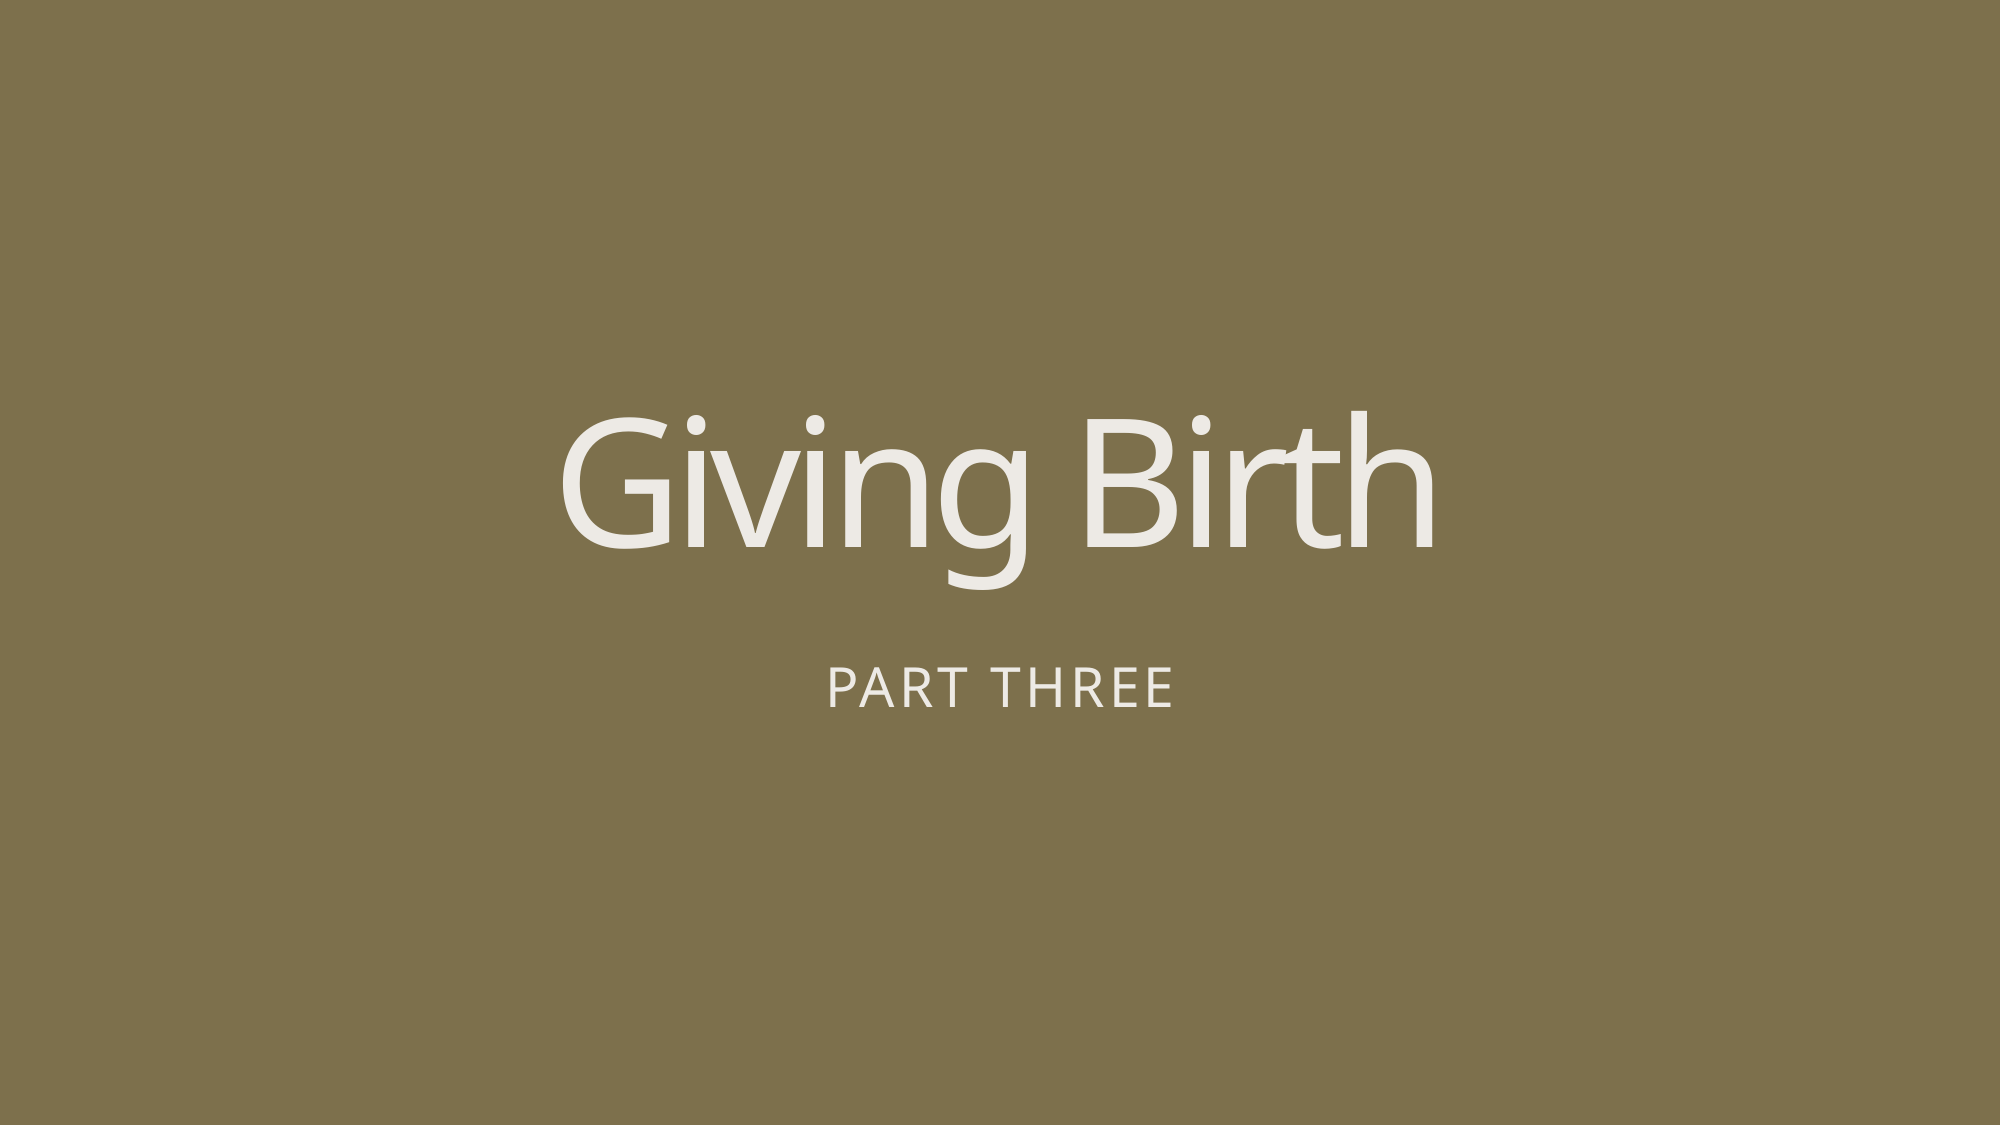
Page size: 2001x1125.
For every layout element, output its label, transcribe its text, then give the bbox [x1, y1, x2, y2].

text_box Giving Birth [288, 429, 1712, 584]
text_box PART THREE [729, 641, 1271, 719]
